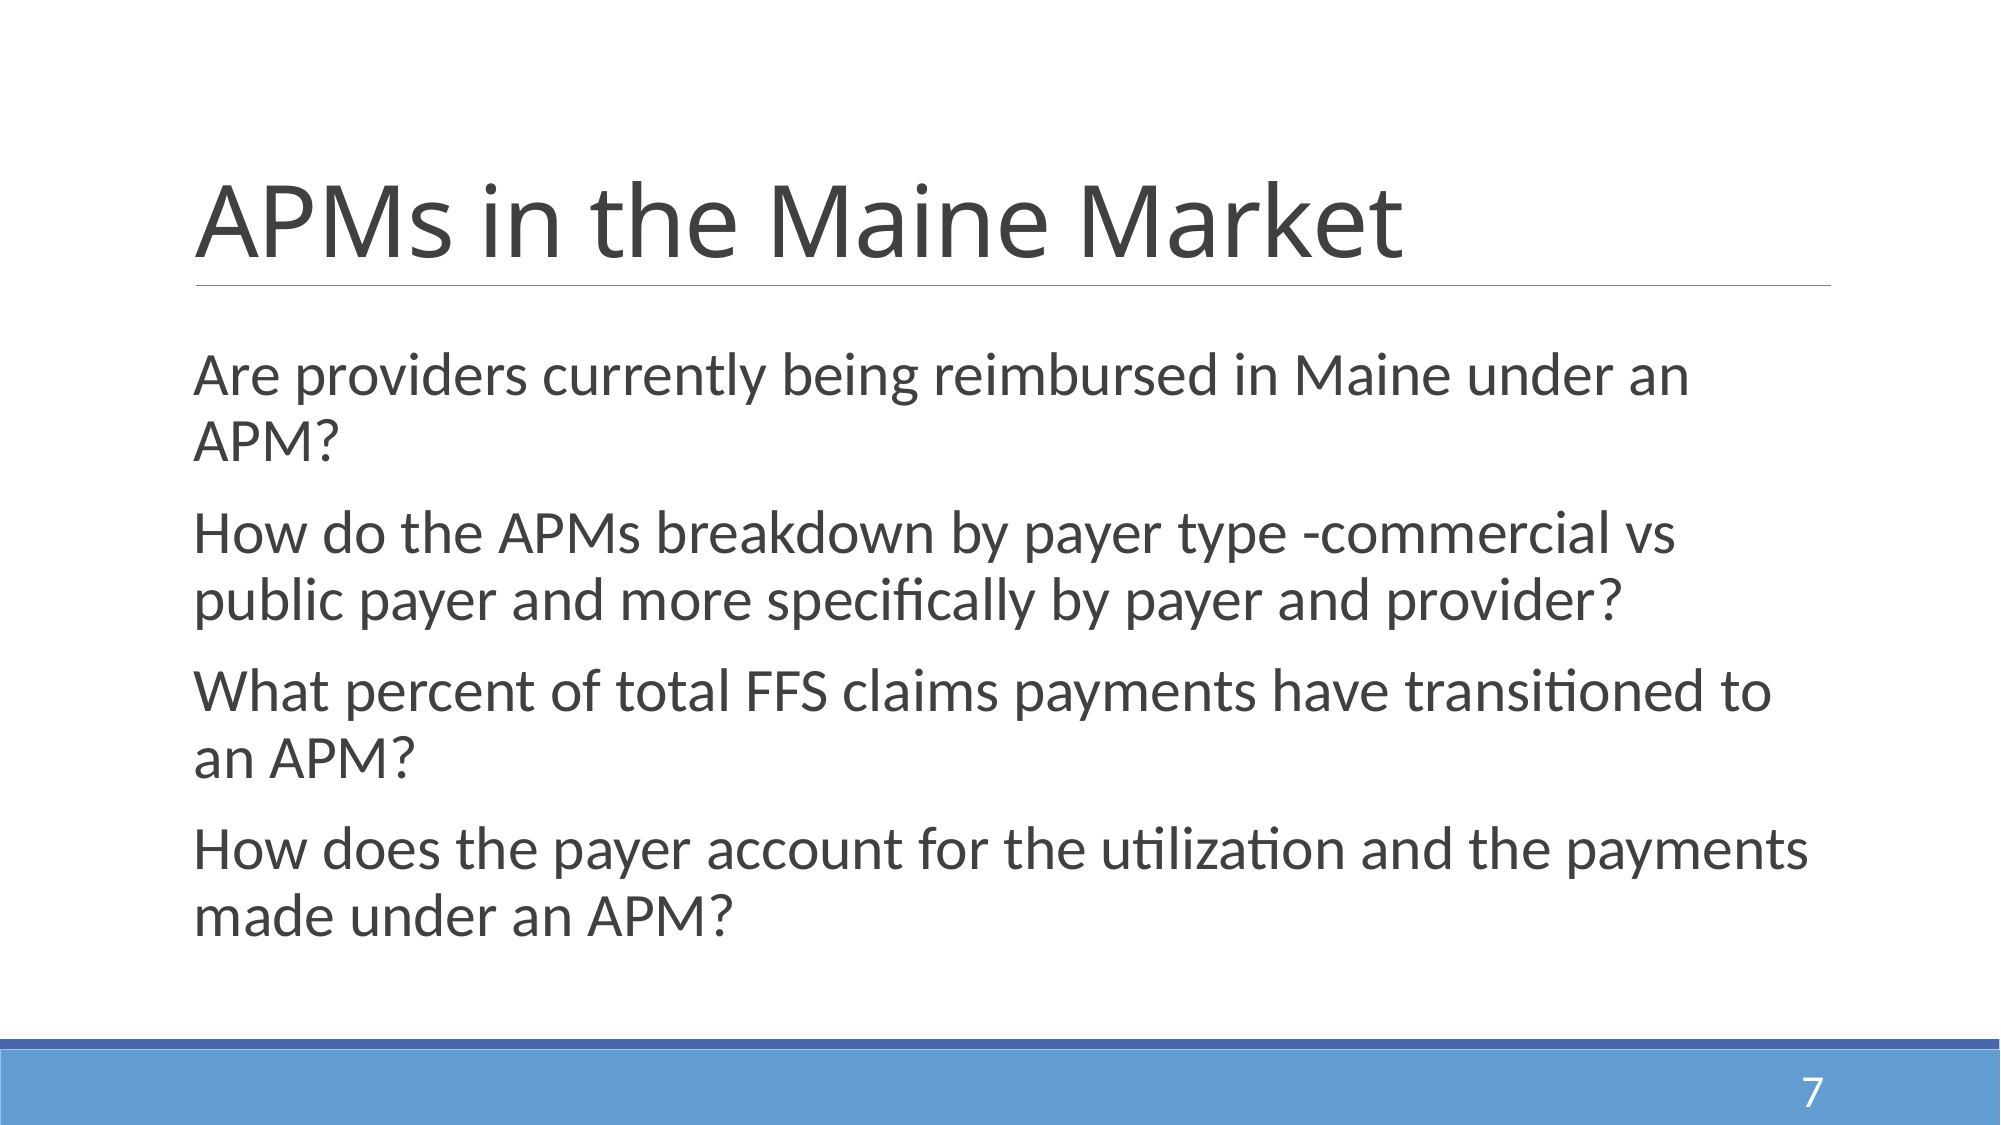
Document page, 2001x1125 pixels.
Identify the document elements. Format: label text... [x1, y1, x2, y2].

list Are providers currently being reimbursed in Maine under an APM? How do the APMs breakdown by payer type -commercial vs public payer and more specifically by payer and provider? What percent of total FFS claims payments have transitioned to an APM? How does the payer account for the utilization and the payments made under an APM? [180, 334, 1840, 963]
title APMs in the Maine Market [180, 47, 1840, 285]
slide_number 7 [1624, 1059, 1840, 1120]
